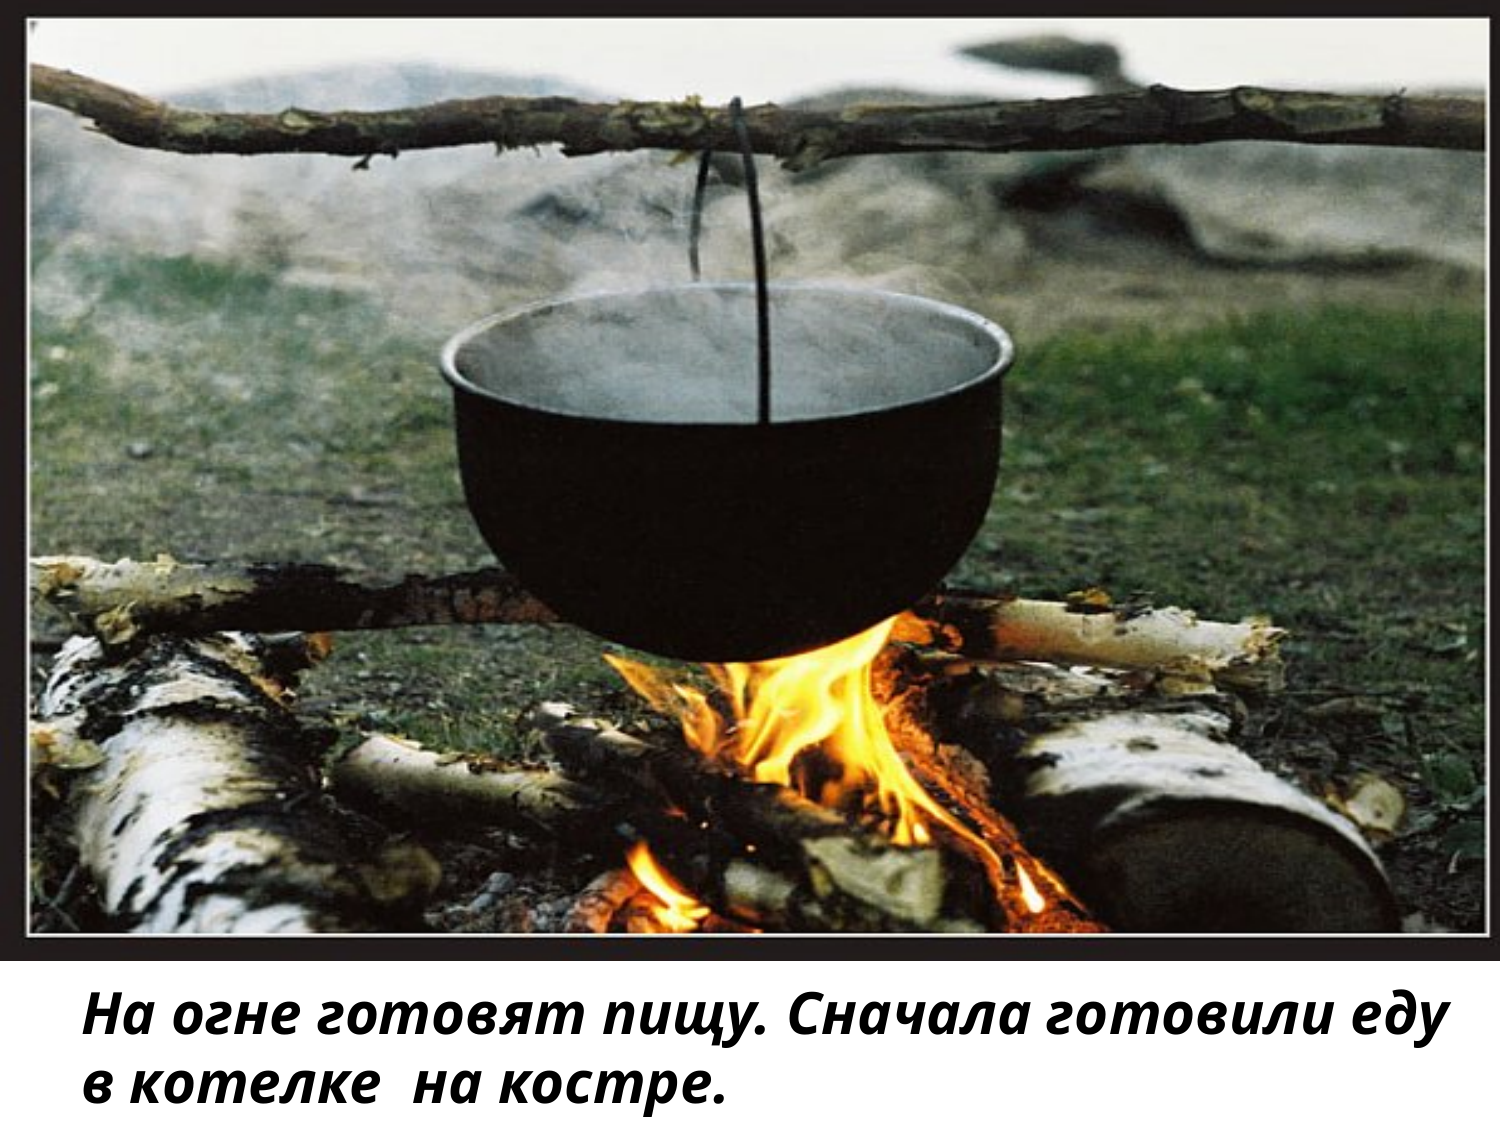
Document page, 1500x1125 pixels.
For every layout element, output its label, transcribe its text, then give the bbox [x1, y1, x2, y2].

list На огне готовят пищу. Сначала готовили еду в котелке на костре. [0, 968, 1500, 1125]
picture [0, 0, 1500, 961]
